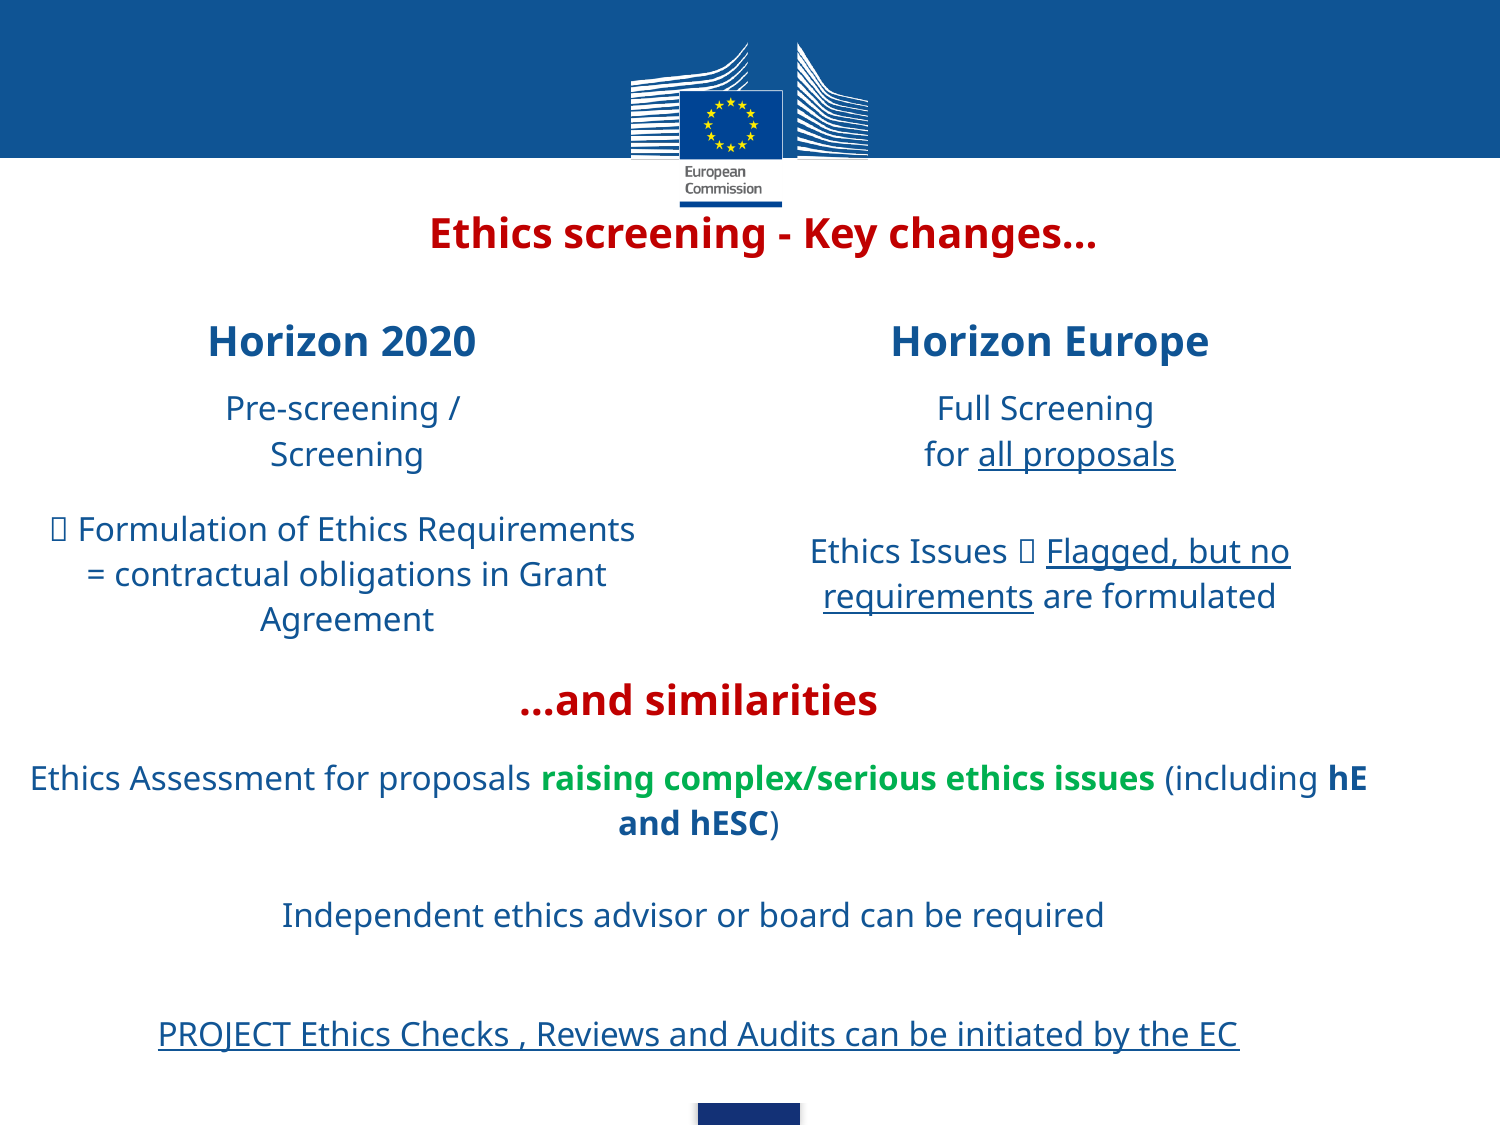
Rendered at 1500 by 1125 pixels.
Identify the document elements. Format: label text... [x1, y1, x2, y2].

table_cell Pre-screening / Screening [0, 378, 699, 483]
table_header Horizon 2020 [0, 303, 699, 378]
table_cell Independent ethics advisor or board can be required [0, 865, 1401, 963]
table_header Horizon Europe [699, 303, 1401, 378]
table_cell …and similarities [0, 663, 1401, 735]
table_cell Ethics Issues  Flagged, but no requirements are formulated [699, 483, 1401, 663]
picture [631, 42, 868, 160]
title Ethics screening - Key changes… [125, 160, 1402, 303]
table_cell Full Screening for all proposals [699, 378, 1401, 483]
table_cell PROJECT Ethics Checks , Reviews and Audits can be initiated by the EC [0, 963, 1401, 1103]
table_cell Ethics Assessment for proposals raising complex/serious ethics issues (including hE and hESC) [0, 735, 1401, 865]
table_cell  Formulation of Ethics Requirements = contractual obligations in Grant Agreement [0, 483, 699, 663]
